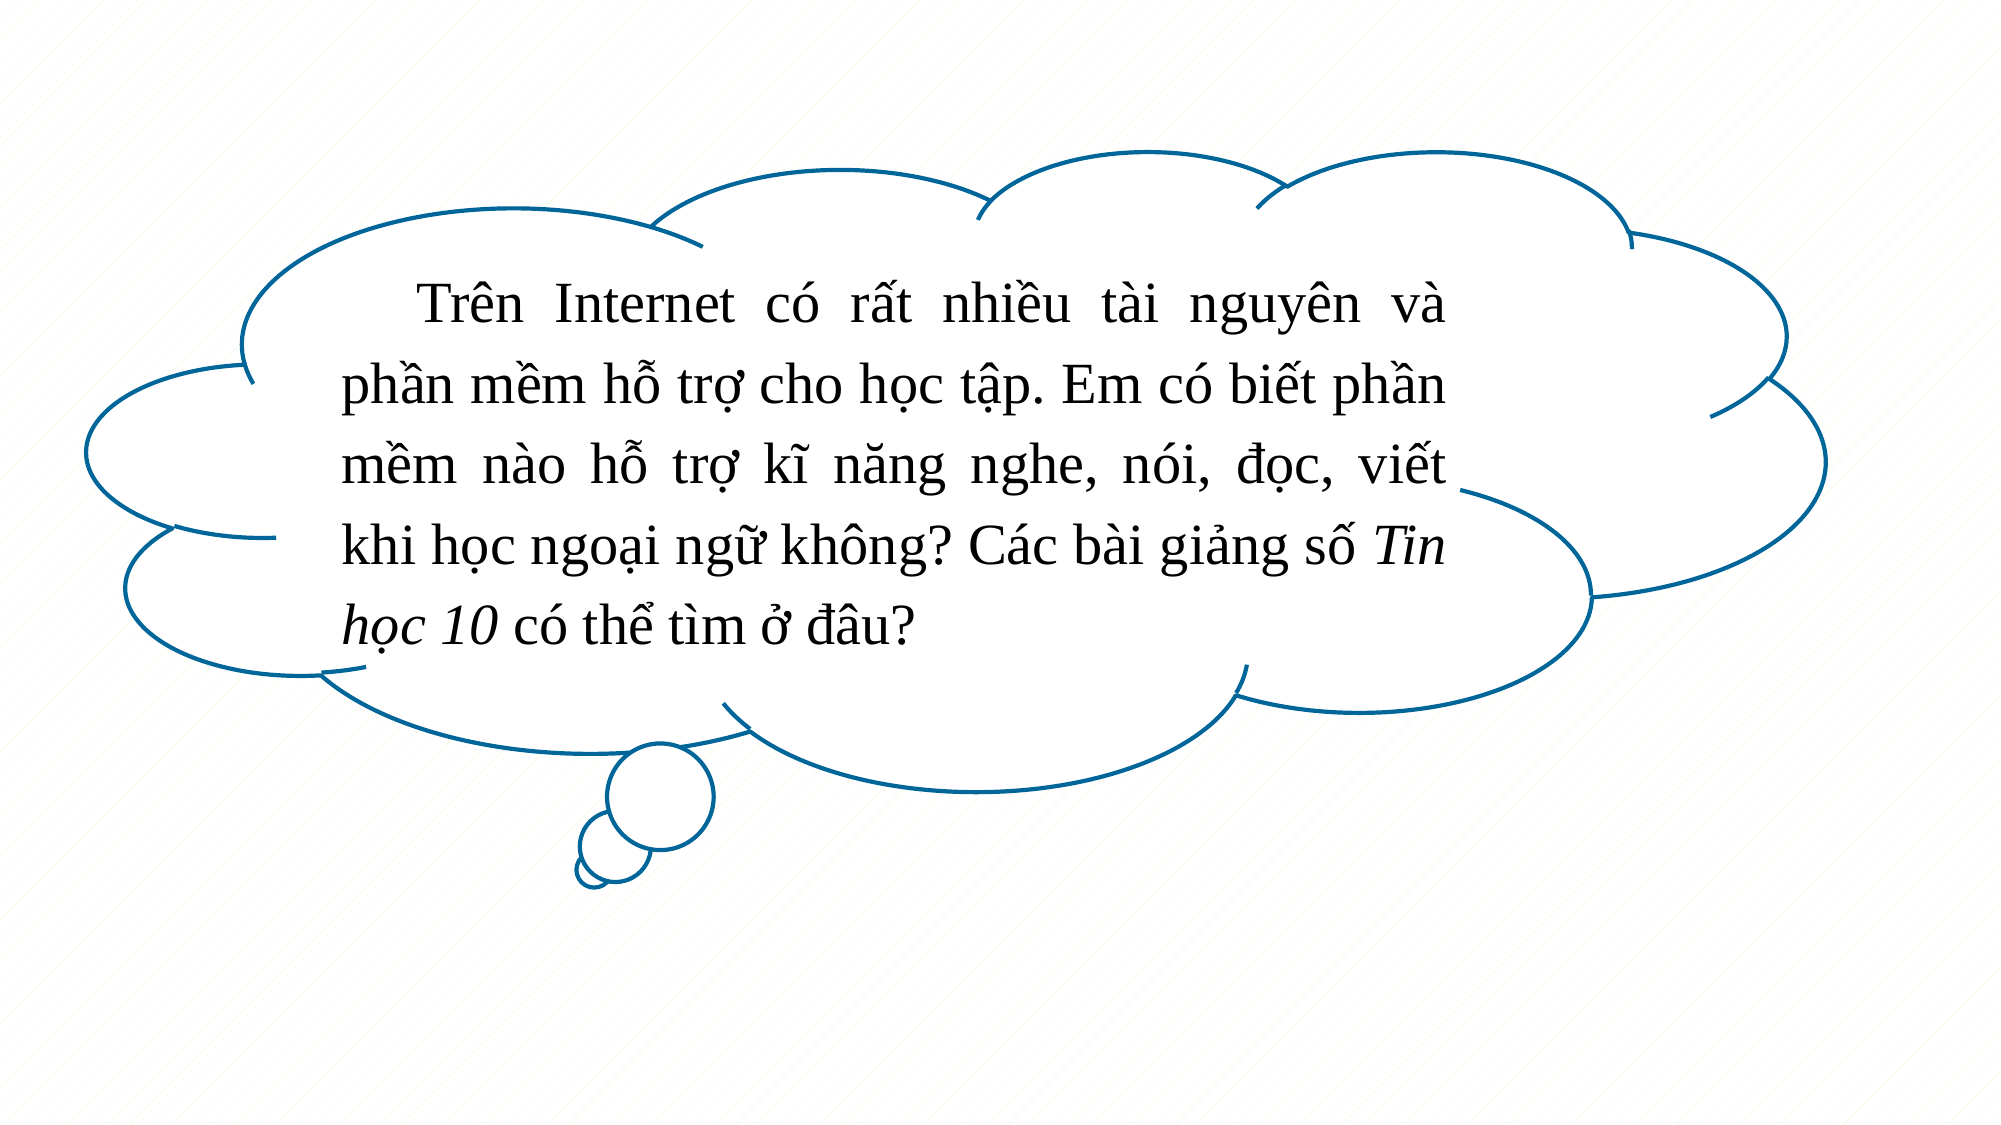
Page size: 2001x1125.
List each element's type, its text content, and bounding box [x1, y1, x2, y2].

text_box Trên Internet có rất nhiều tài nguyên và phần mềm hỗ trợ cho học tập. Em có biết phần mềm nào hỗ trợ kĩ năng nghe, nói, đọc, viết khi học ngoại ngữ không? Các bài giảng số Tin học 10 có thể tìm ở đâu? [83, 149, 1828, 890]
